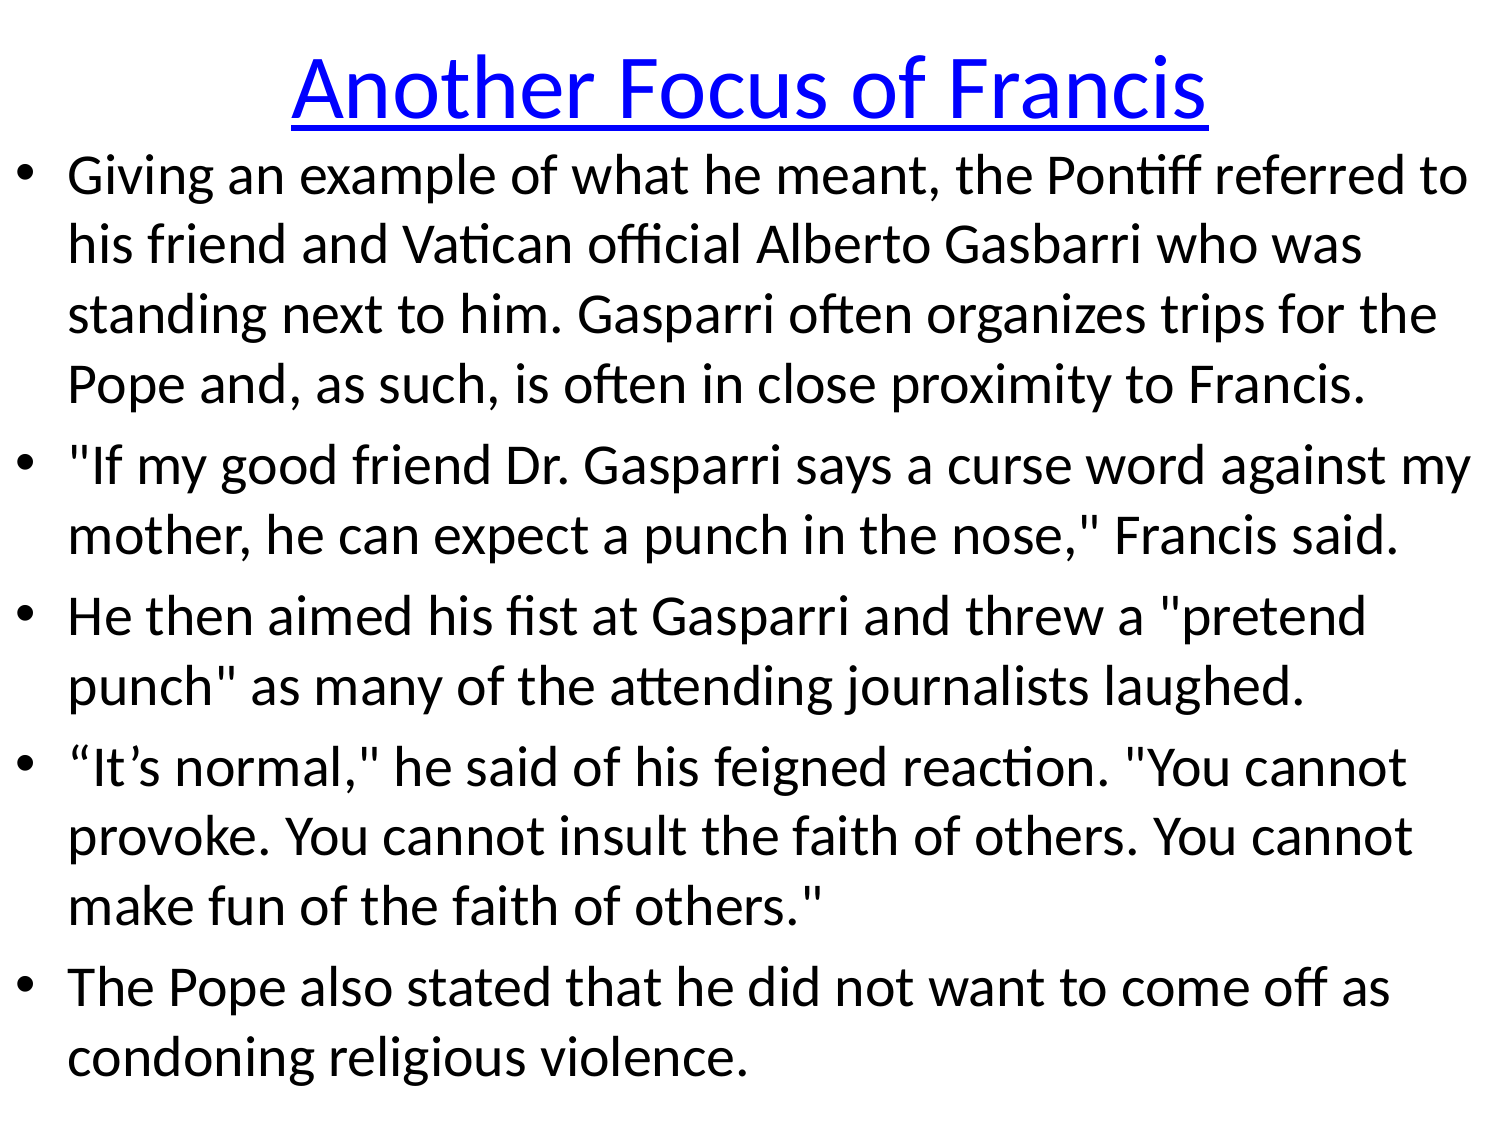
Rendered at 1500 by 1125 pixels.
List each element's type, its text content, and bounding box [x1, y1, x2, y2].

title Another Focus of Francis [75, 0, 1425, 128]
list Giving an example of what he meant, the Pontiff referred to his friend and Vatican official Alberto Gasbarri who was standing next to him. Gasparri often organizes trips for the Pope and, as such, is often in close proximity to Francis. "If my good friend Dr. Gasparri says a curse word against my mother, he can expect a punch in the nose," Francis said. He then aimed his fist at Gasparri and threw a "pretend punch" as many of the attending journalists laughed. “It’s normal," he said of his feigned reaction. "You cannot provoke. You cannot insult the faith of others. You cannot make fun of the faith of others." The Pope also stated that he did not want to come off as condoning religious violence. [0, 128, 1500, 1125]
